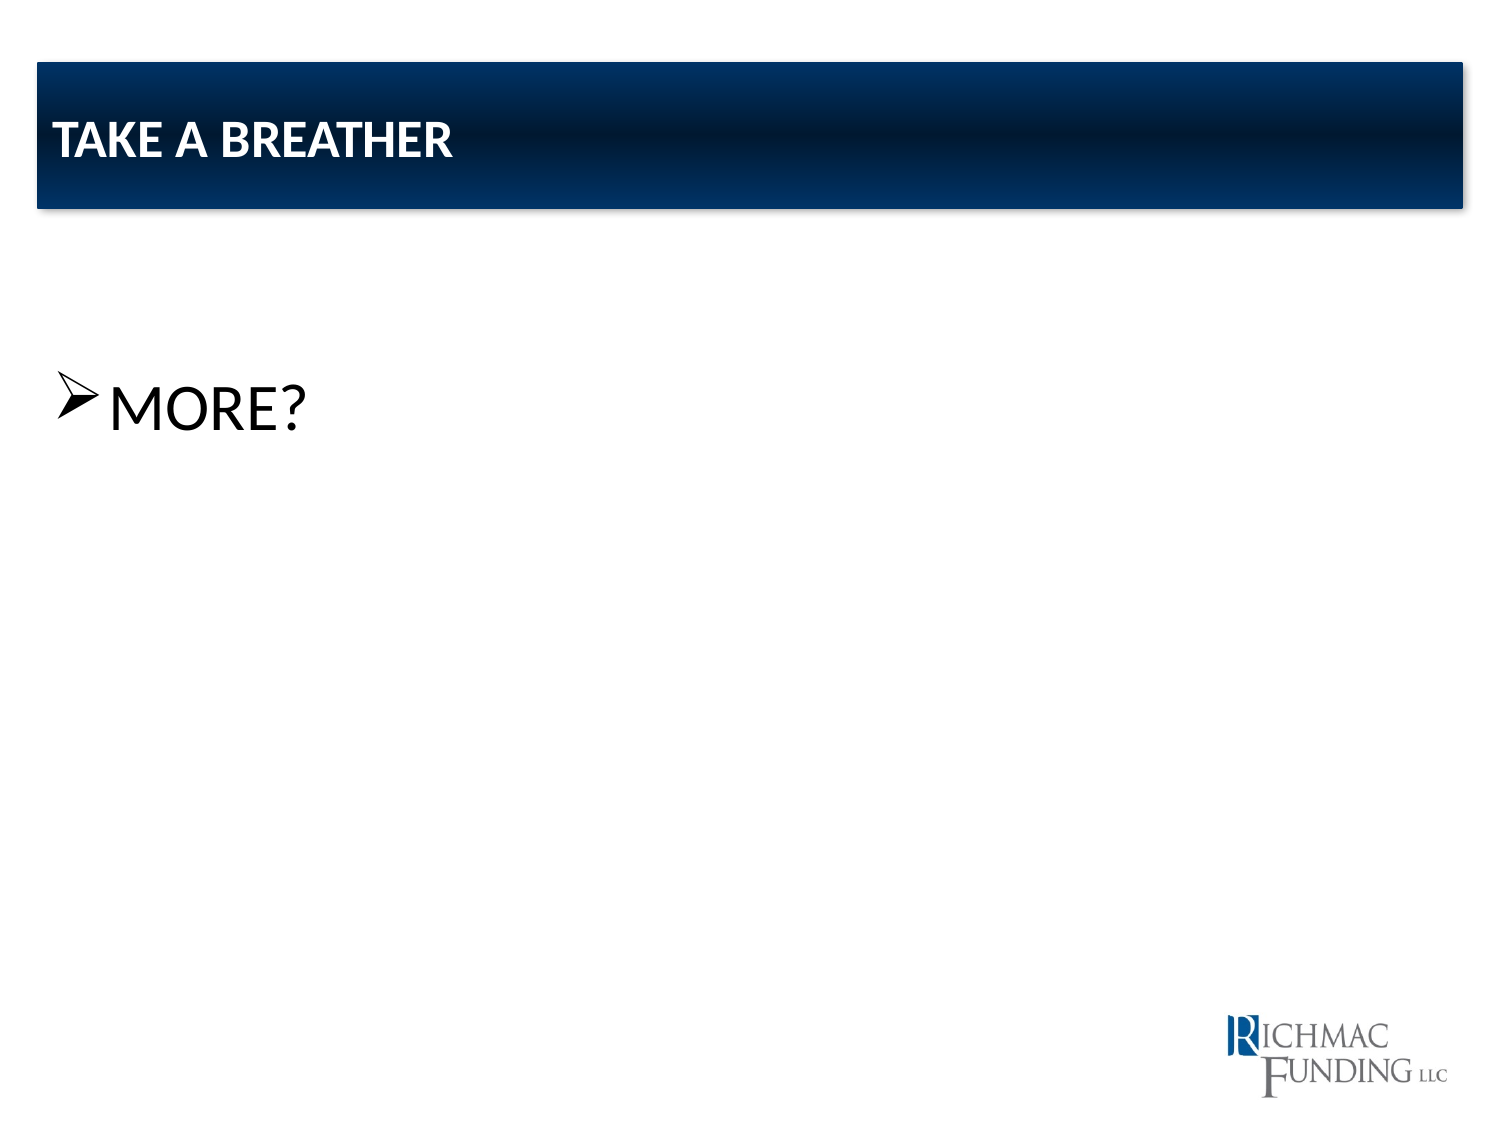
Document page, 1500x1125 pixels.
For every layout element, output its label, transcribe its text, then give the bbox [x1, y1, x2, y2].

text_box MORE? [37, 249, 1450, 1038]
picture [1224, 1012, 1451, 1101]
text_box TAKE A BREATHER [37, 62, 1463, 209]
